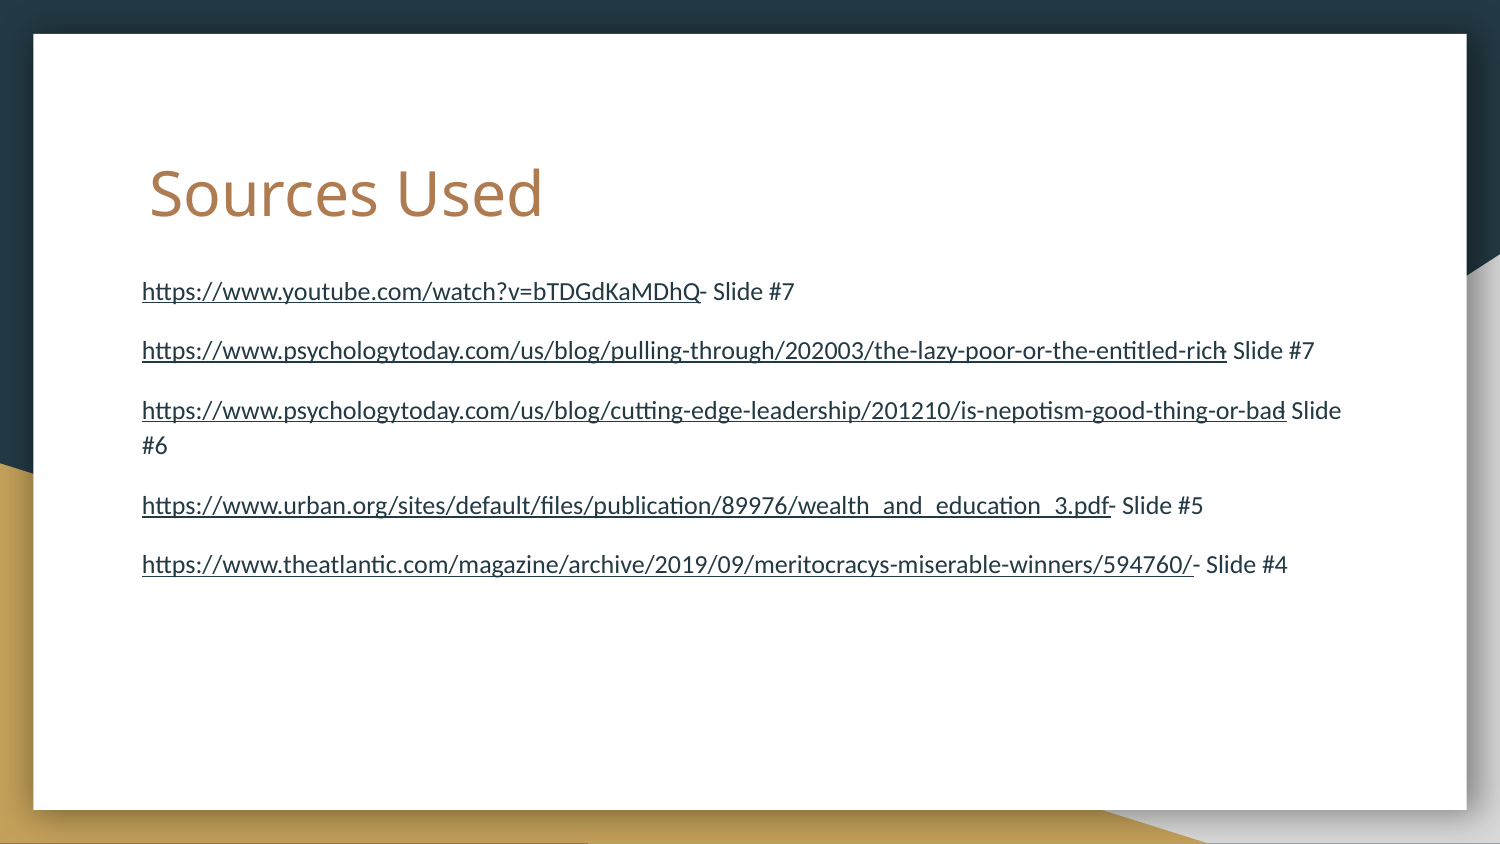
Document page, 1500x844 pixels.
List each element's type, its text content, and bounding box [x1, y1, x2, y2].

title Sources Used [134, 138, 1366, 296]
list https://www.youtube.com/watch?v=bTDGdKaMDhQ - Slide #7 https://www.psychologytoday.com/us/blog/pulling-through/202003/the-lazy-poor-or-the-entitled-rich - Slide #7 https://www.psychologytoday.com/us/blog/cutting-edge-leadership/201210/is-nepotism-good-thing-or-bad - Slide #6 https://www.urban.org/sites/default/files/publication/89976/wealth_and_education_3.pdf - Slide #5 https://www.theatlantic.com/magazine/archive/2019/09/meritocracys-miserable-winners/594760/ - Slide #4 [126, 254, 1359, 657]
